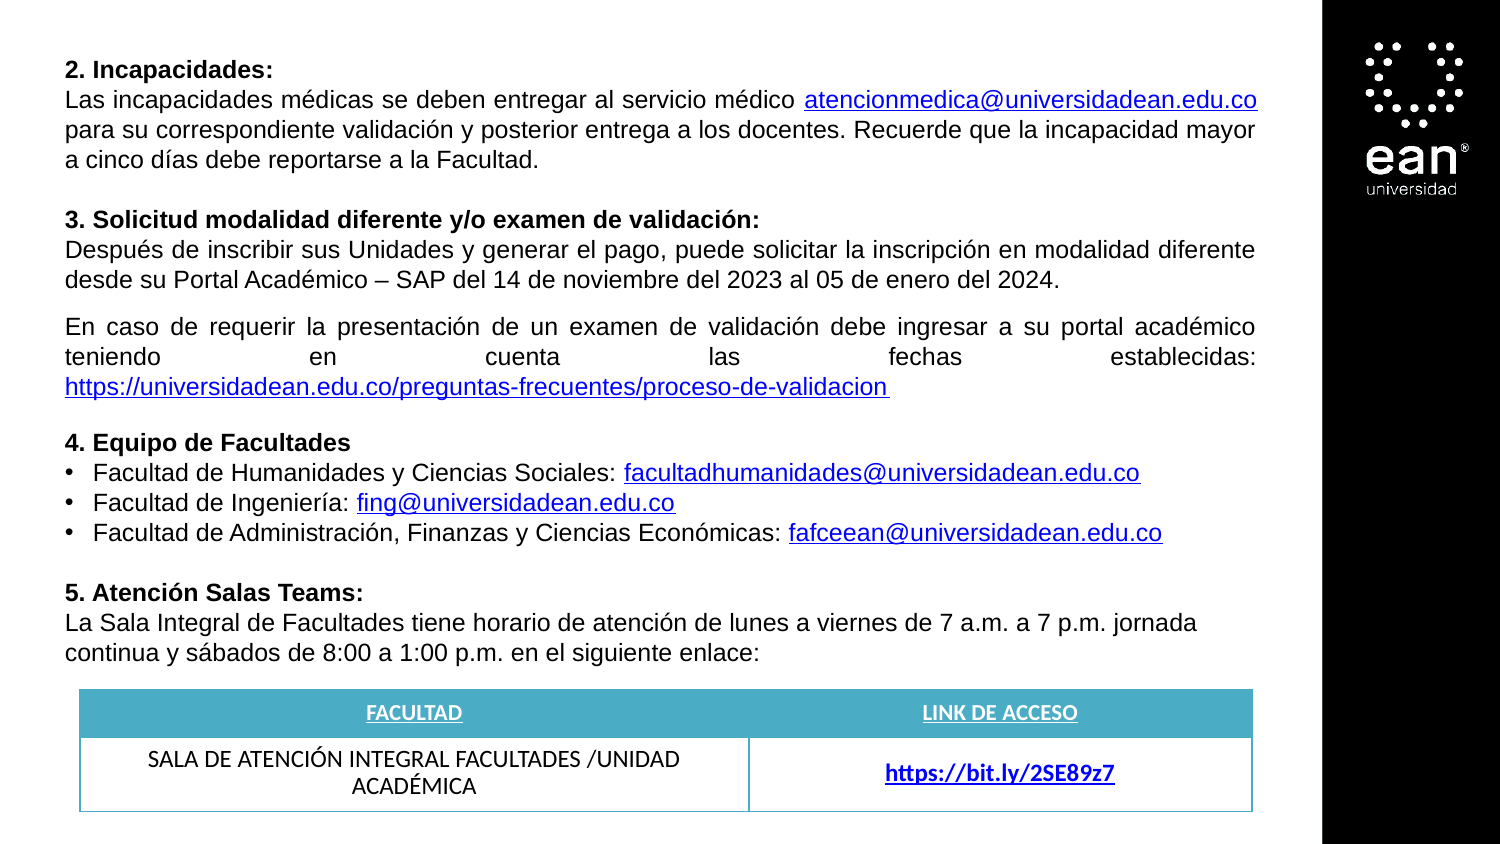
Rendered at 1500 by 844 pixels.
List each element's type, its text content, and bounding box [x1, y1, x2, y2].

picture [0, 0, 1500, 844]
table_cell SALA DE ATENCIÓN INTEGRAL FACULTADES /UNIDAD ACADÉMICA [81, 738, 748, 811]
table_header LINK DE ACCESO [750, 691, 1251, 736]
text_box 4. Equipo de Facultades Facultad de Humanidades y Ciencias Sociales: facultadhumanidades@universidadean.edu.co Facultad de Ingeniería: fing@universidadean.edu.co Facultad de Administración, Finanzas y Ciencias Económicas: fafceean@universidadean.edu.co 5. Atención Salas Teams: La Sala Integral de Facultades tiene horario de atención de lunes a viernes de 7 a.m. a 7 p.m. jornada continua y sábados de 8:00 a 1:00 p.m. en el siguiente enlace: [50, 419, 1254, 674]
table_header FACULTAD [81, 691, 748, 736]
table_cell https://bit.ly/2SE89z7 [750, 738, 1251, 811]
text_box 2. Incapacidades: Las incapacidades médicas se deben entregar al servicio médico atencionmedica@universidadean.edu.co para su correspondiente validación y posterior entrega a los docentes. Recuerde que la incapacidad mayor a cinco días debe reportarse a la Facultad. 3. Solicitud modalidad diferente y/o examen de validación: Después de inscribir sus Unidades y generar el pago, puede solicitar la inscripción en modalidad diferente desde su Portal Académico – SAP del 14 de noviembre del 2023 al 05 de enero del 2024. En caso de requerir la presentación de un examen de validación debe ingresar a su portal académico teniendo en cuenta las fechas establecidas: https://universidadean.edu.co/preguntas-frecuentes/proceso-de-validacion [50, 46, 1274, 408]
